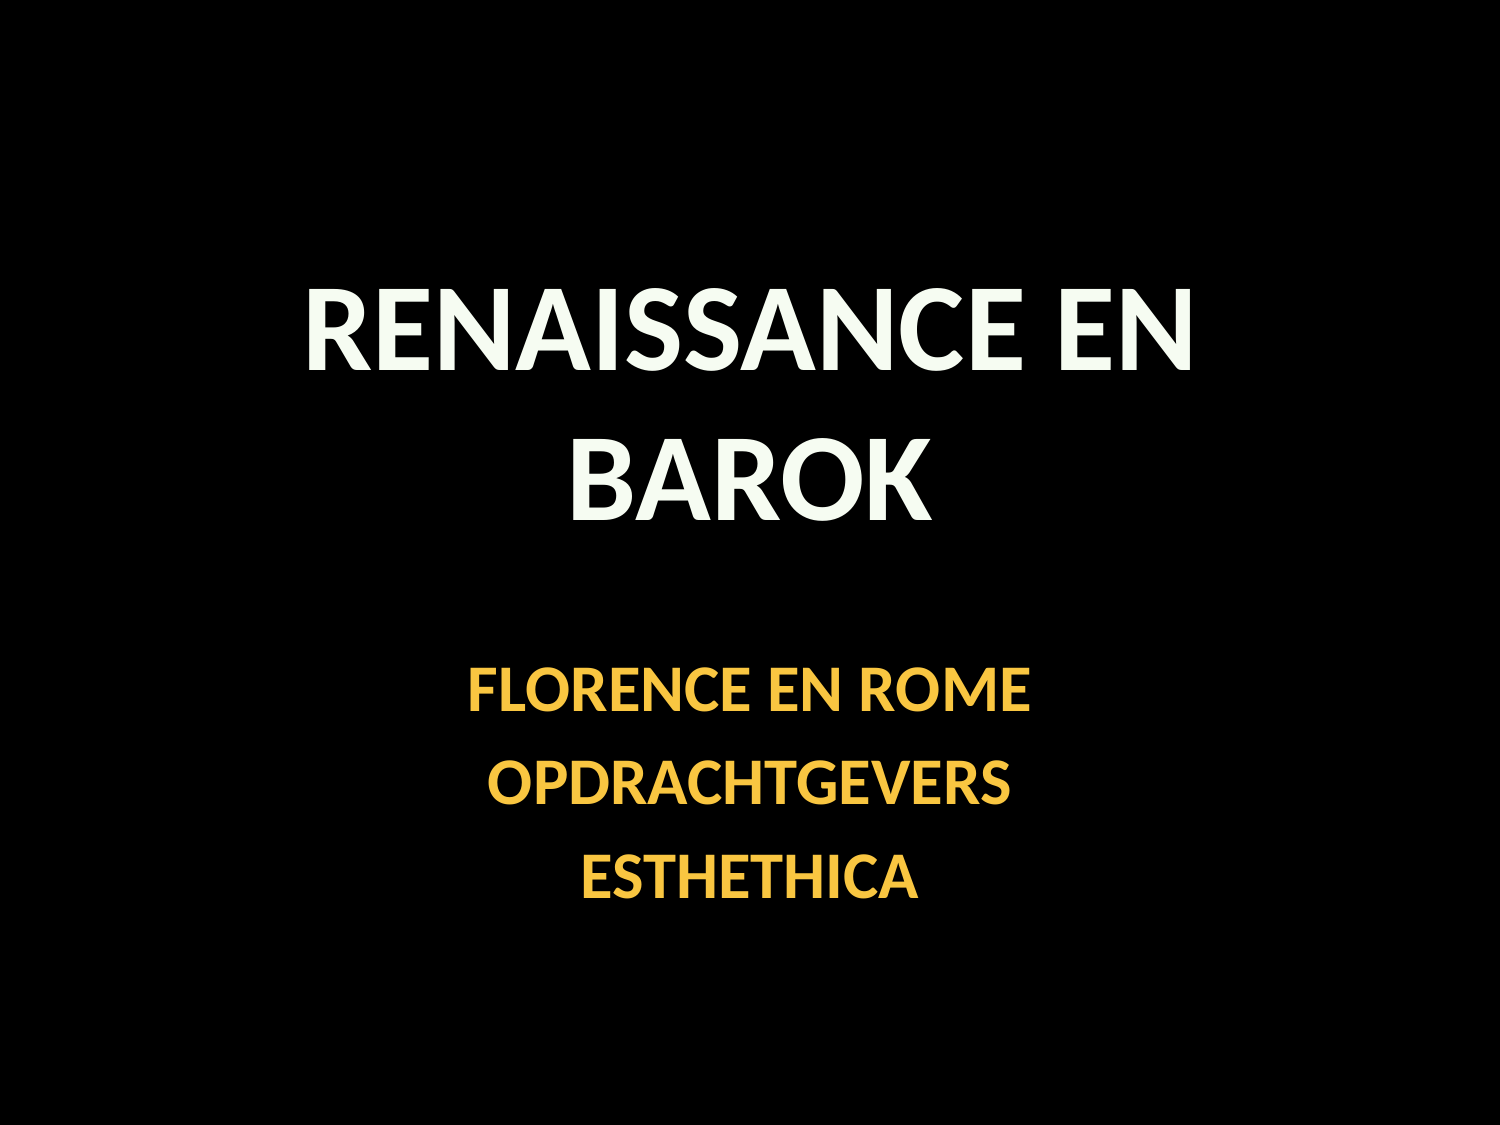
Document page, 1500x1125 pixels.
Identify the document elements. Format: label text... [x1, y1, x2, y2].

title RENAISSANCE EN BAROK [112, 200, 1388, 591]
subtitle FLORENCE EN ROME OPDRACHTGEVERS ESTHETHICA [225, 637, 1275, 925]
